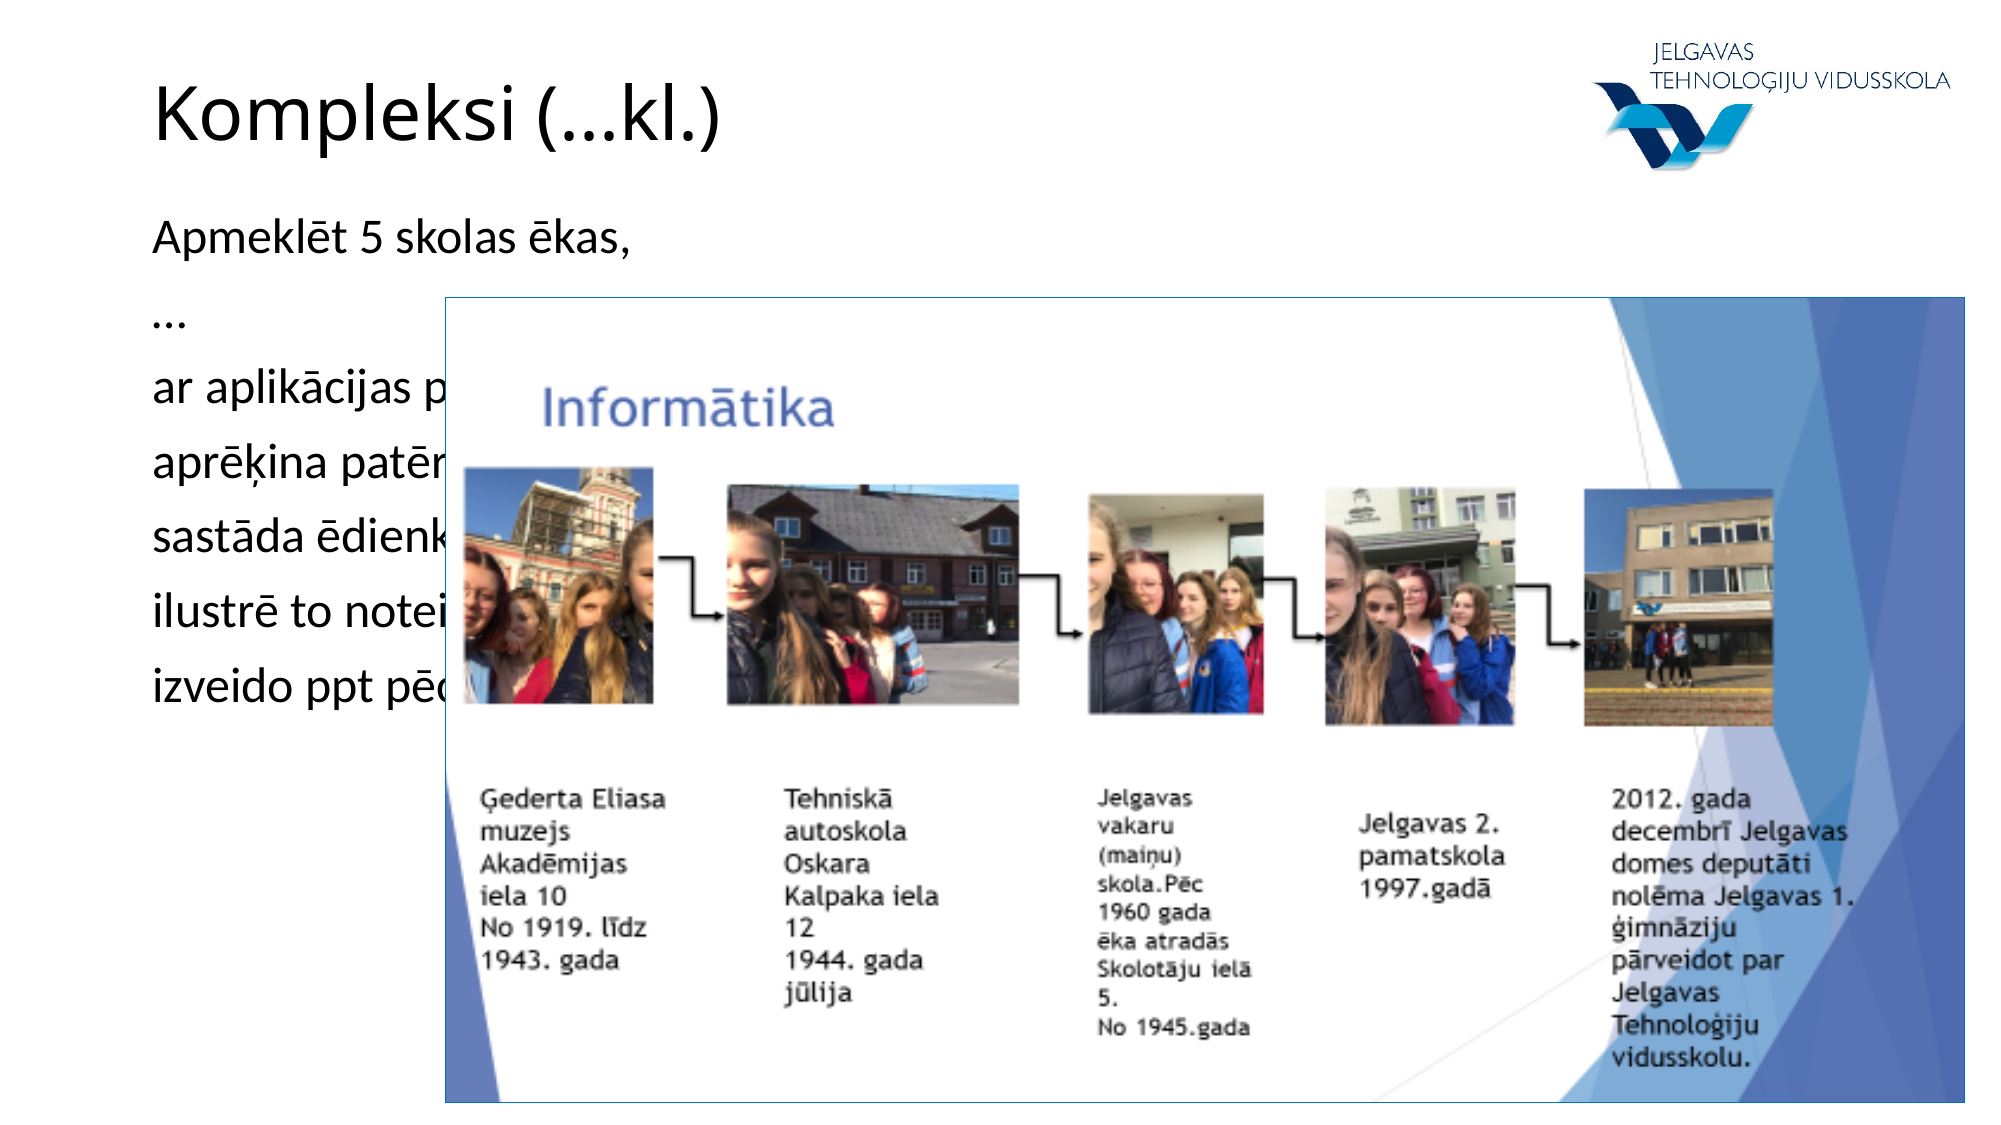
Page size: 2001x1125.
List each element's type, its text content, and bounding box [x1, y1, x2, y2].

list Apmeklēt 5 skolas ēkas, … ar aplikācijas palīdzību skaita nostaigātos soļus; aprēķina patērēto kaloriju daudzumu; sastāda ēdienkarti, kas ļauj atgūt patērētās kalorijas; ilustrē to noteiktā mākslas tehnikā; izveido ppt pēc kritērijiem… [137, 202, 1863, 1103]
title Kompleksi (...kl.) [137, 59, 1559, 174]
picture [1588, 36, 1957, 174]
picture [445, 297, 1965, 1103]
